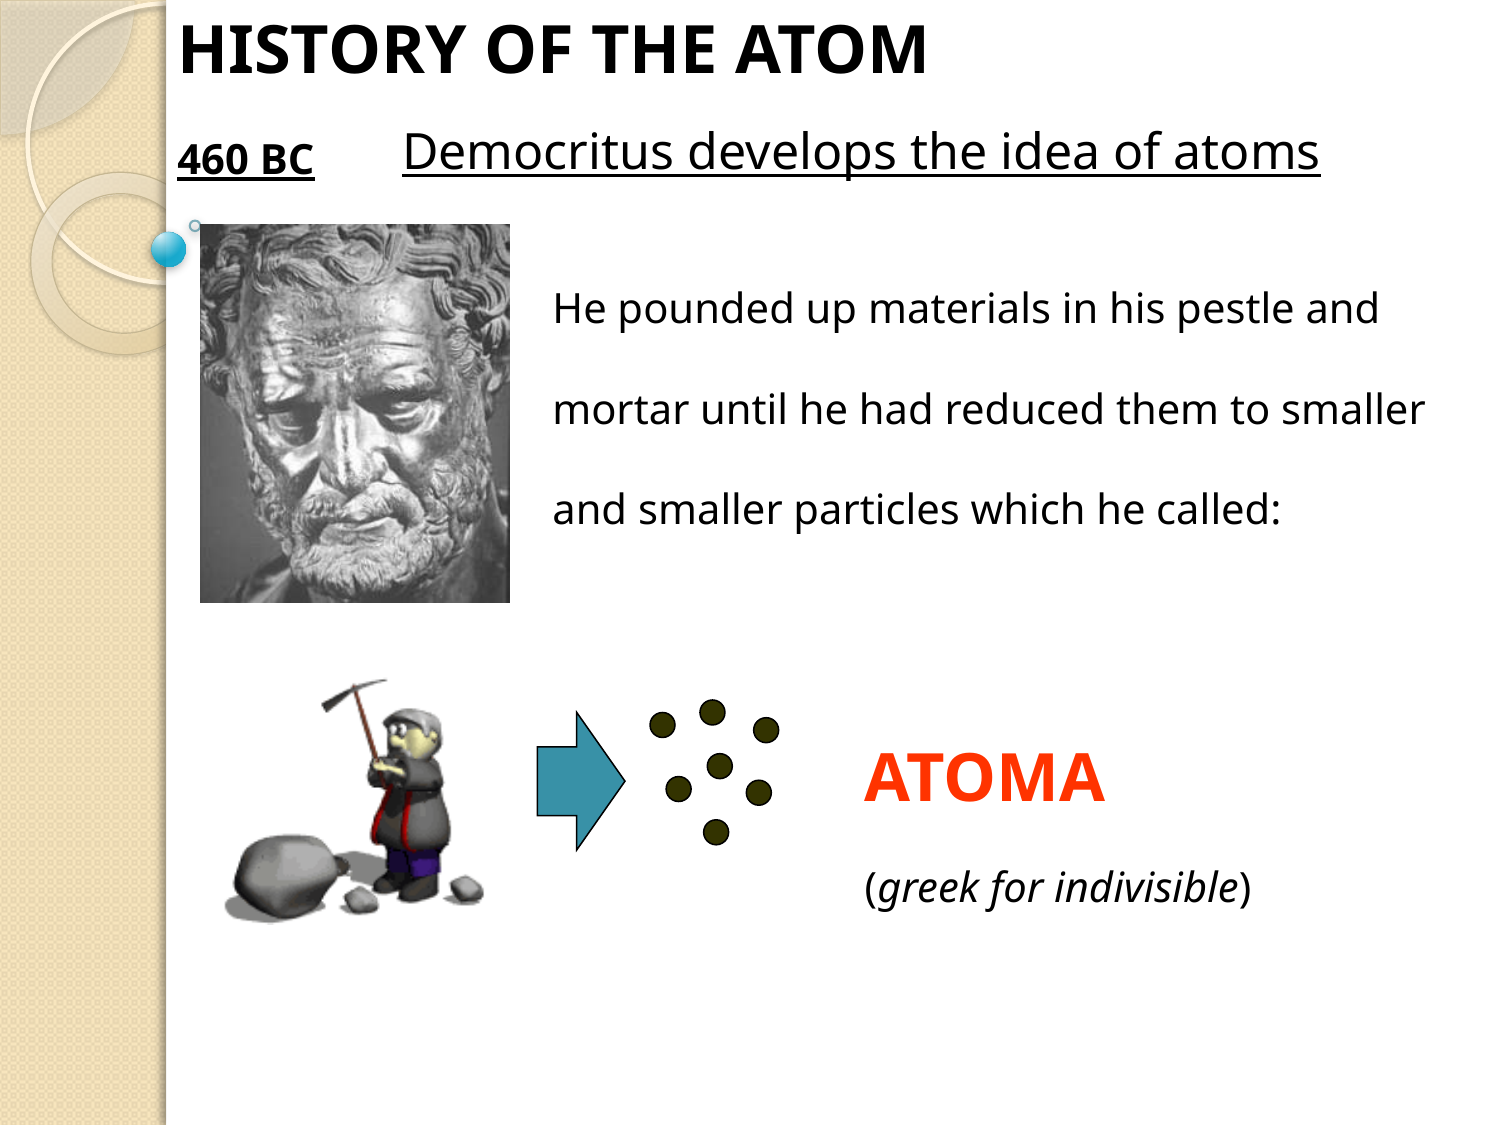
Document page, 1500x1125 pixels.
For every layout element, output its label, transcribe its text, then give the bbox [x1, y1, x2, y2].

picture [199, 224, 511, 604]
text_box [537, 699, 779, 851]
text_box ATOMA (greek for indivisible) [849, 687, 1453, 918]
text_box HISTORY OF THE ATOM [162, 0, 1163, 95]
text_box He pounded up materials in his pestle and mortar until he had reduced them to smaller and smaller particles which he called: [537, 224, 1459, 540]
picture [212, 624, 513, 926]
text_box Democritus develops the idea of atoms [387, 112, 1380, 188]
text_box 460 BC [162, 125, 364, 190]
